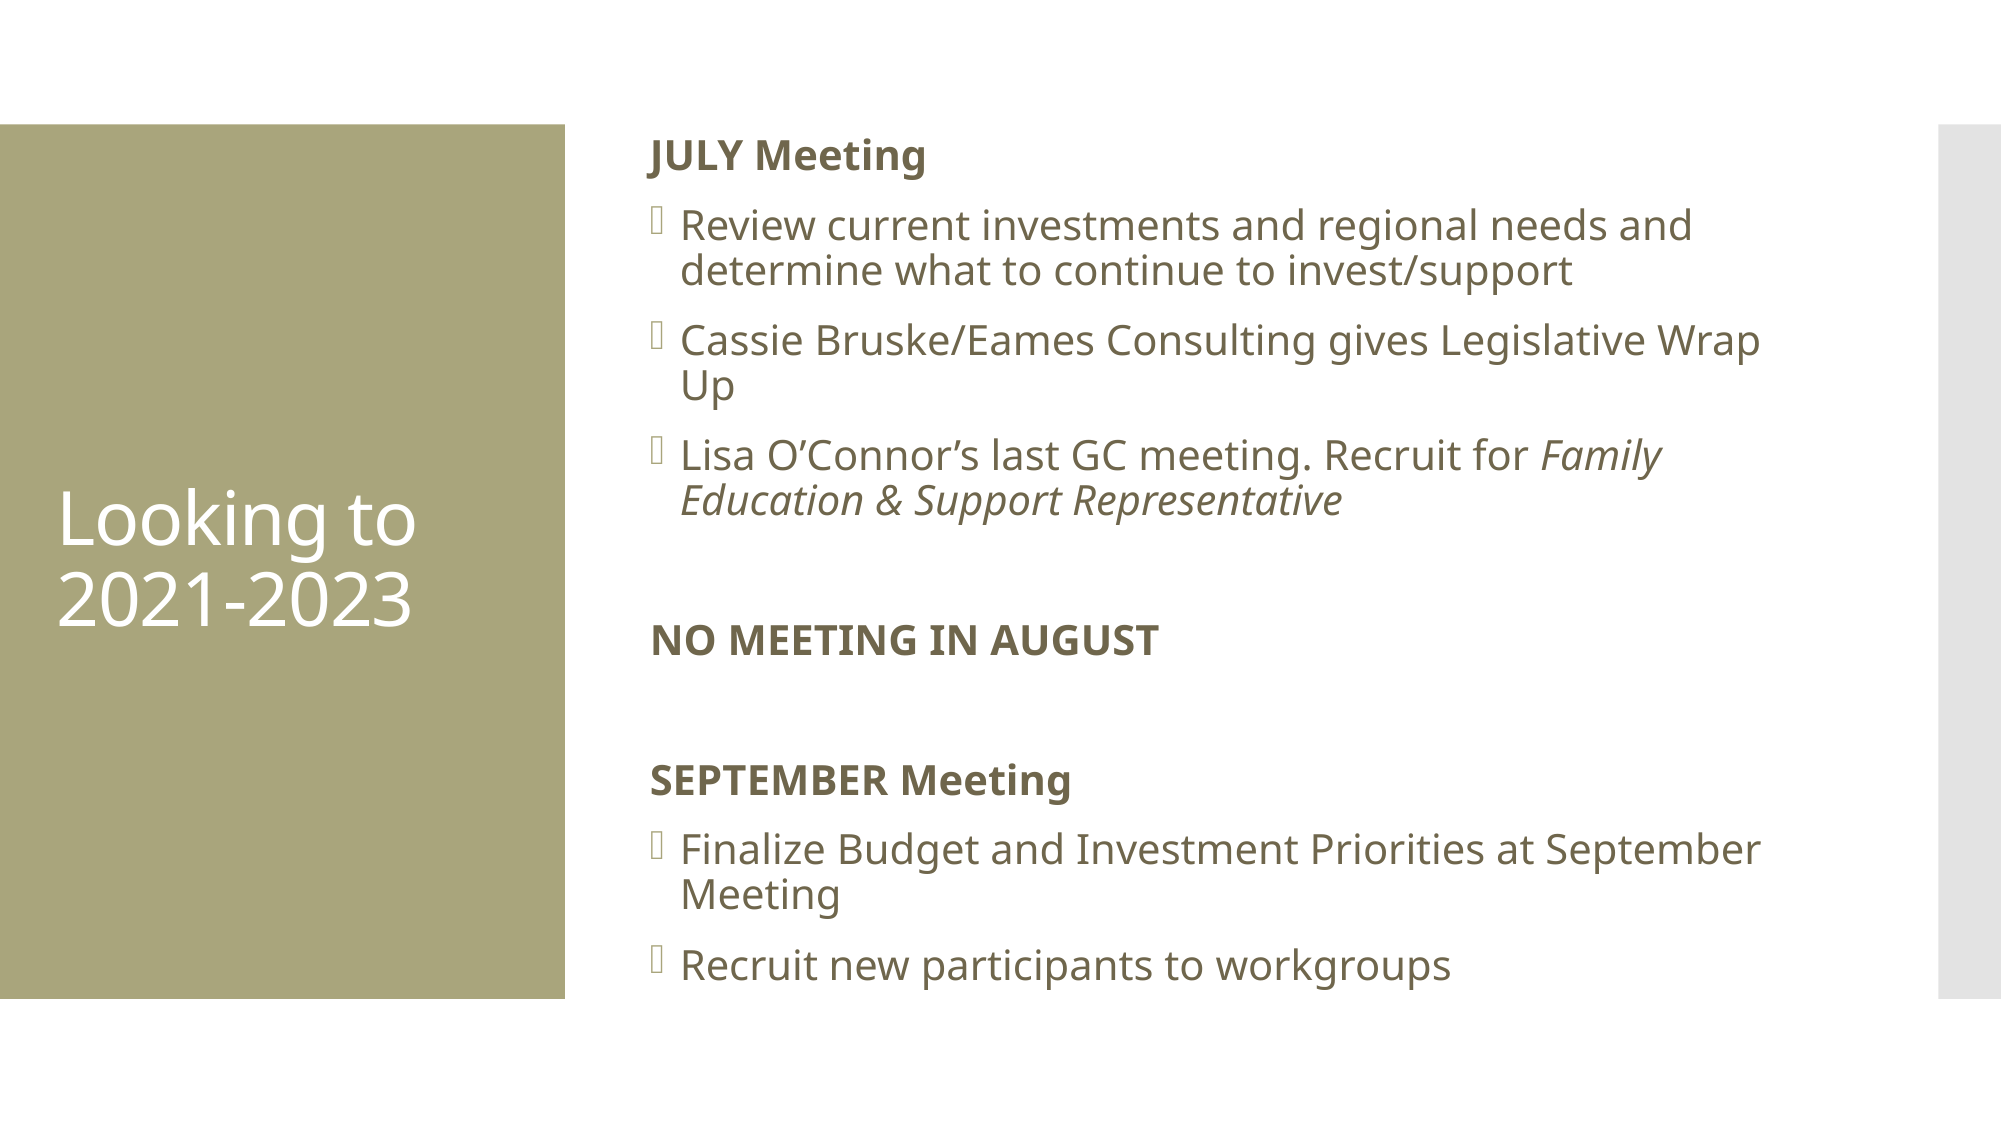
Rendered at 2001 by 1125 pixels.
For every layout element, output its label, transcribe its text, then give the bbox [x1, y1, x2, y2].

list JULY Meeting Review current investments and regional needs and determine what to continue to invest/support Cassie Bruske/Eames Consulting gives Legislative Wrap Up Lisa O’Connor’s last GC meeting. Recruit for Family Education & Support Representative NO MEETING IN AUGUST SEPTEMBER Meeting Finalize Budget and Investment Priorities at September Meeting Recruit new participants to workgroups [634, 141, 1835, 982]
title Looking to 2021-2023 [41, 184, 525, 940]
